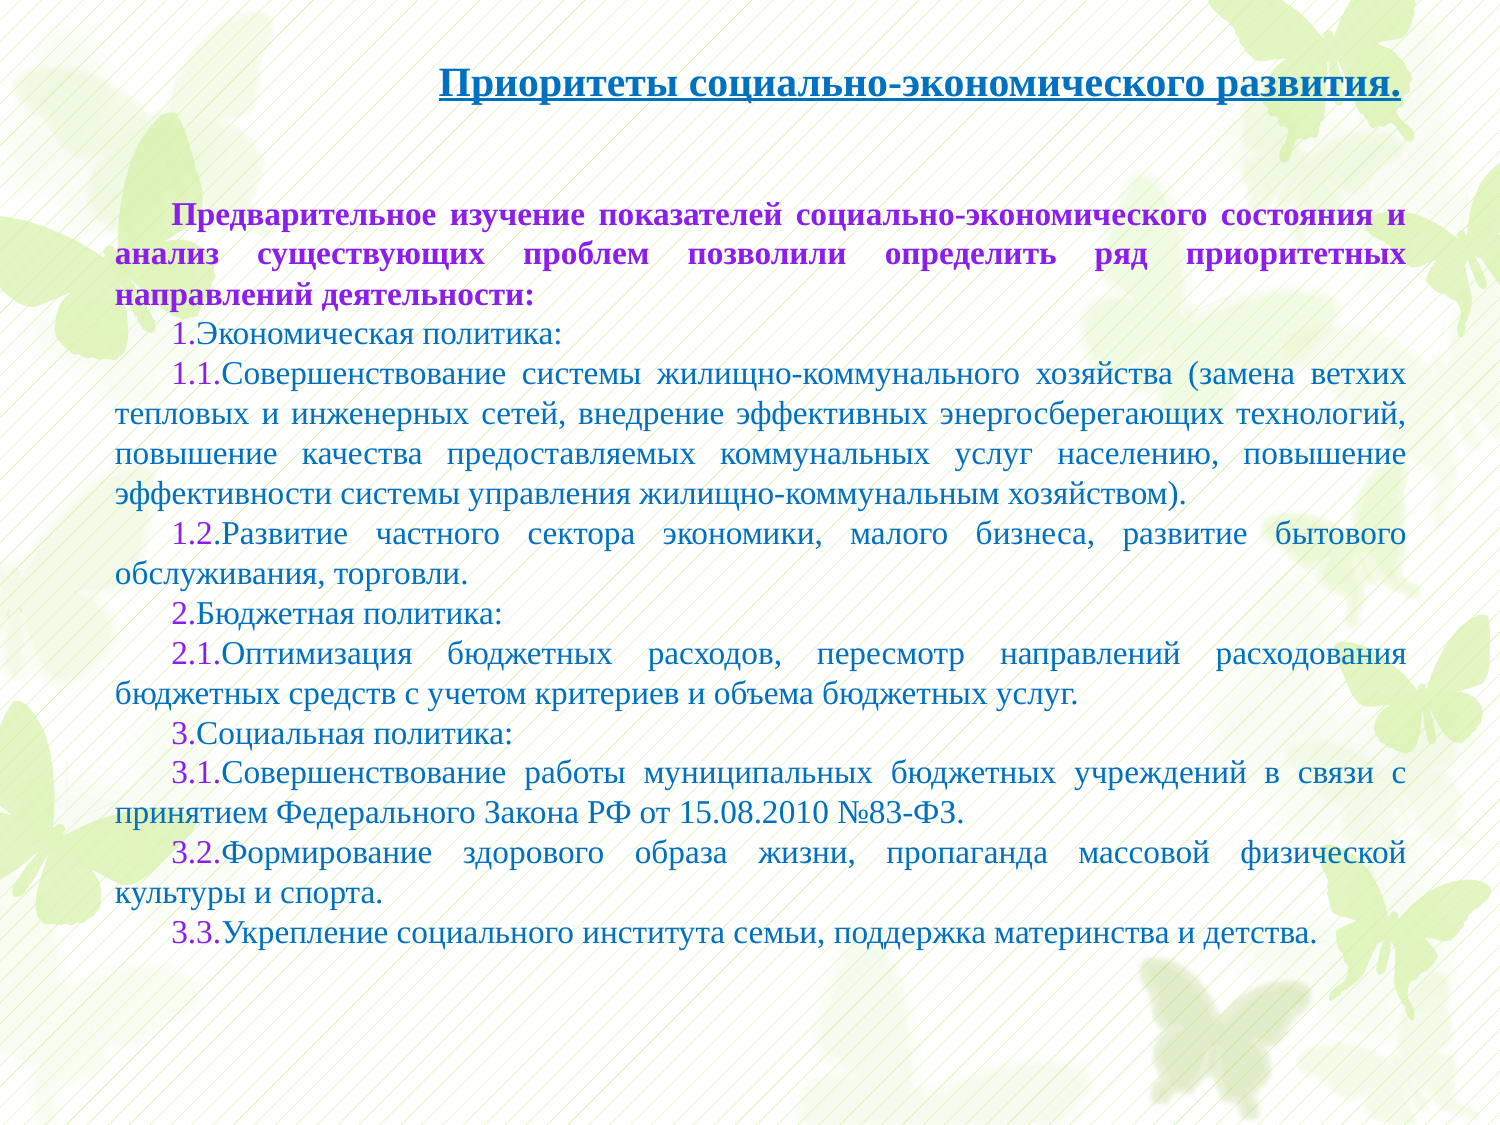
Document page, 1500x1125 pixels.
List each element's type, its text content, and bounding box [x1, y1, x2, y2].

text_box Приоритеты социально-экономического развития. [421, 46, 1418, 112]
text_box Предварительное изучение показателей социально-экономического состояния и анализ существующих проблем позволили определить ряд приоритетных направлений деятельности: 1.Экономическая политика: 1.1.Совершенствование системы жилищно-коммунального хозяйства (замена ветхих тепловых и инженерных сетей, внедрение эффективных энергосберегающих технологий, повышение качества предоставляемых коммунальных услуг населению, повышение эффективности системы управления жилищно-коммунальным хозяйством). 1.2.Развитие частного сектора экономики, малого бизнеса, развитие бытового обслуживания, торговли. 2.Бюджетная политика: 2.1.Оптимизация бюджетных расходов, пересмотр направлений расходования бюджетных средств с учетом критериев и объема бюджетных услуг. 3.Социальная политика: 3.1.Совершенствование работы муниципальных бюджетных учреждений в связи с принятием Федерального Закона РФ от 15.08.2010 №83-ФЗ. 3.2.Формирование здорового образа жизни, пропаганда массовой физической культуры и спорта. 3.3.Укрепление социального института семьи, поддержка материнства и детства. [100, 184, 1424, 958]
